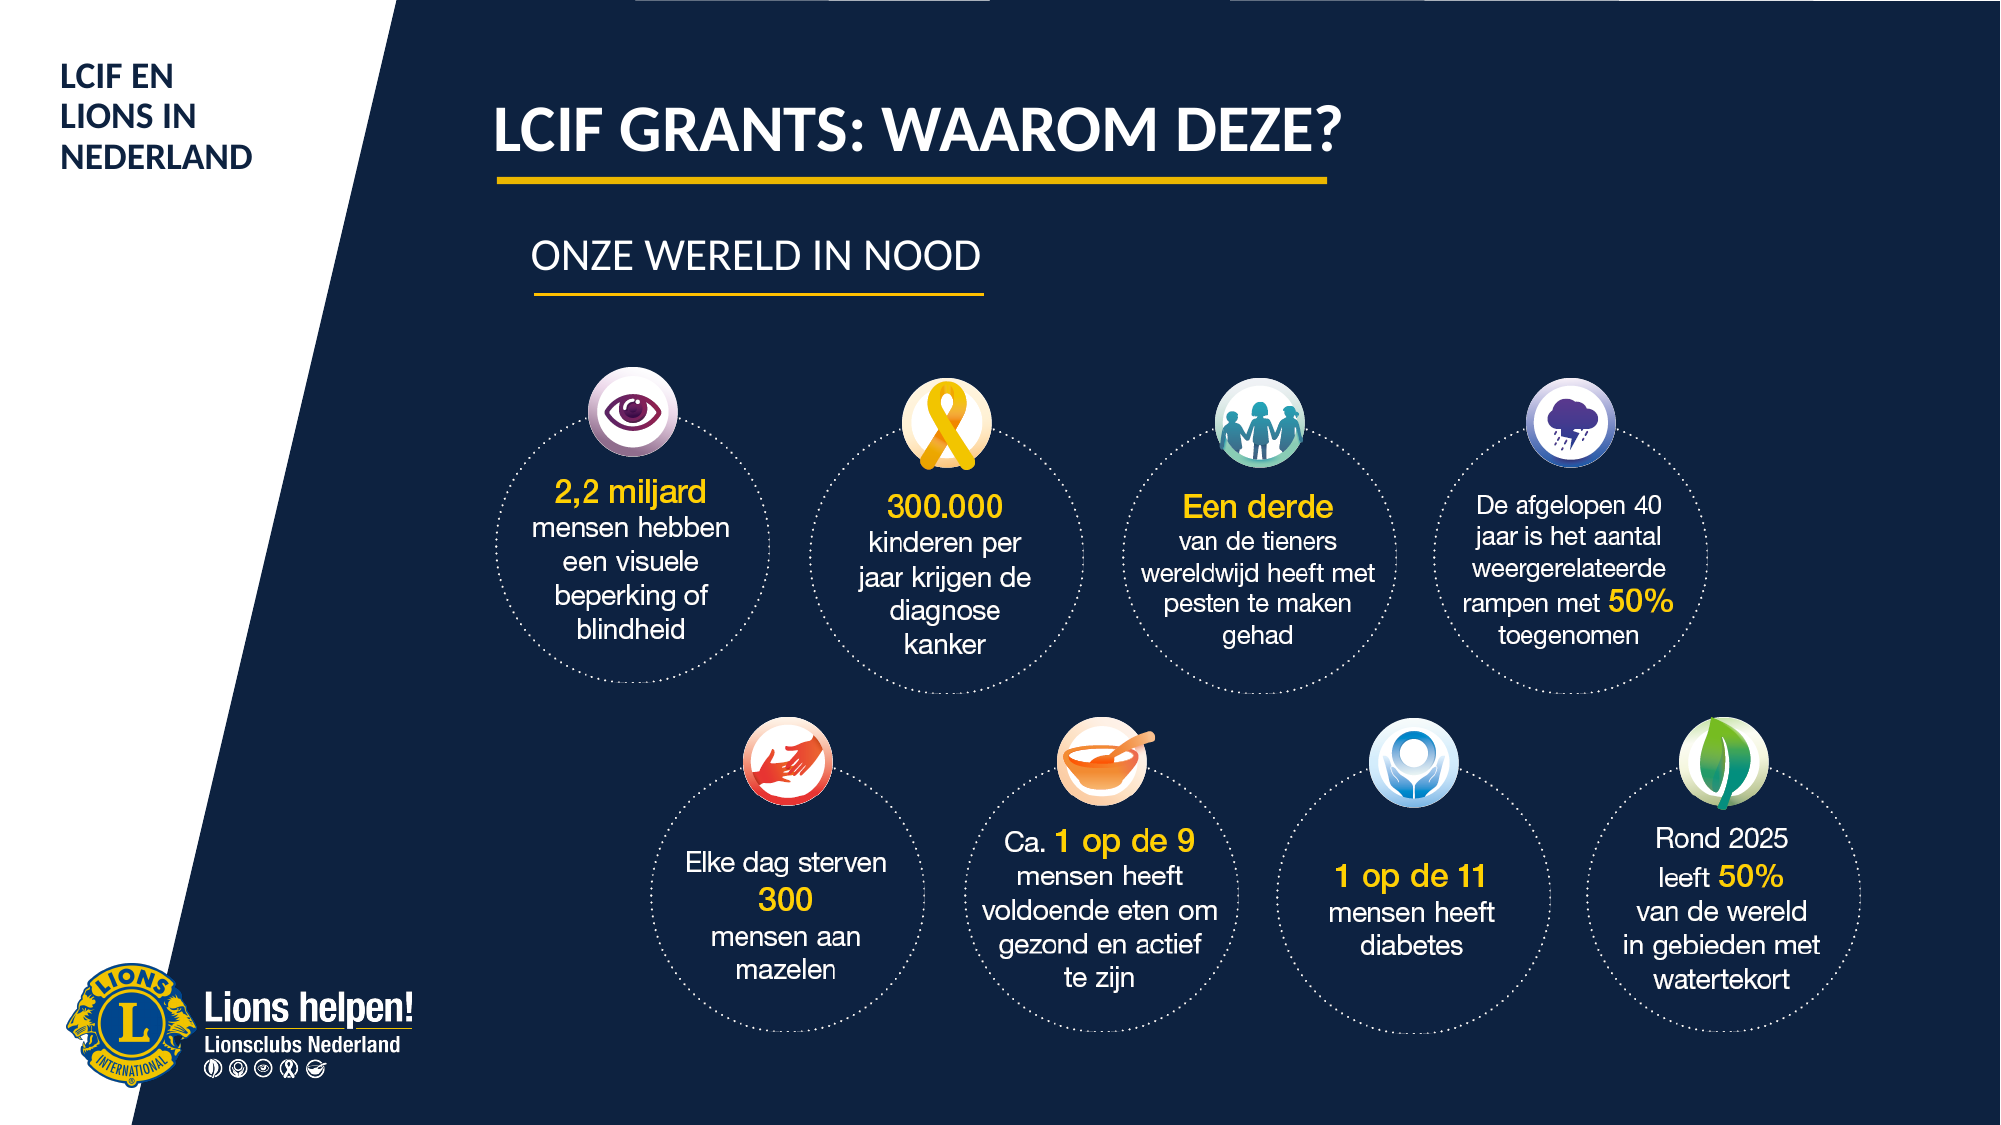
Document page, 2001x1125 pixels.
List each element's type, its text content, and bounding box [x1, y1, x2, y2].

picture [1586, 717, 1861, 1032]
picture [1432, 378, 1708, 694]
picture [495, 367, 770, 683]
picture [66, 963, 412, 1088]
text_box [476, 316, 1933, 1013]
picture [1122, 378, 1397, 694]
text_box [496, 176, 1328, 185]
picture [809, 378, 1084, 694]
picture [1276, 718, 1551, 1034]
text_box LCIF EN LIONS IN NEDERLAND [45, 48, 322, 207]
picture [649, 717, 925, 1032]
text_box ONZE WERELD IN NOOD [515, 223, 1890, 312]
text_box [130, 0, 2000, 1125]
text_box LCIF GRANTS: WAAROM DEZE? [478, 86, 1853, 175]
picture [964, 717, 1239, 1032]
